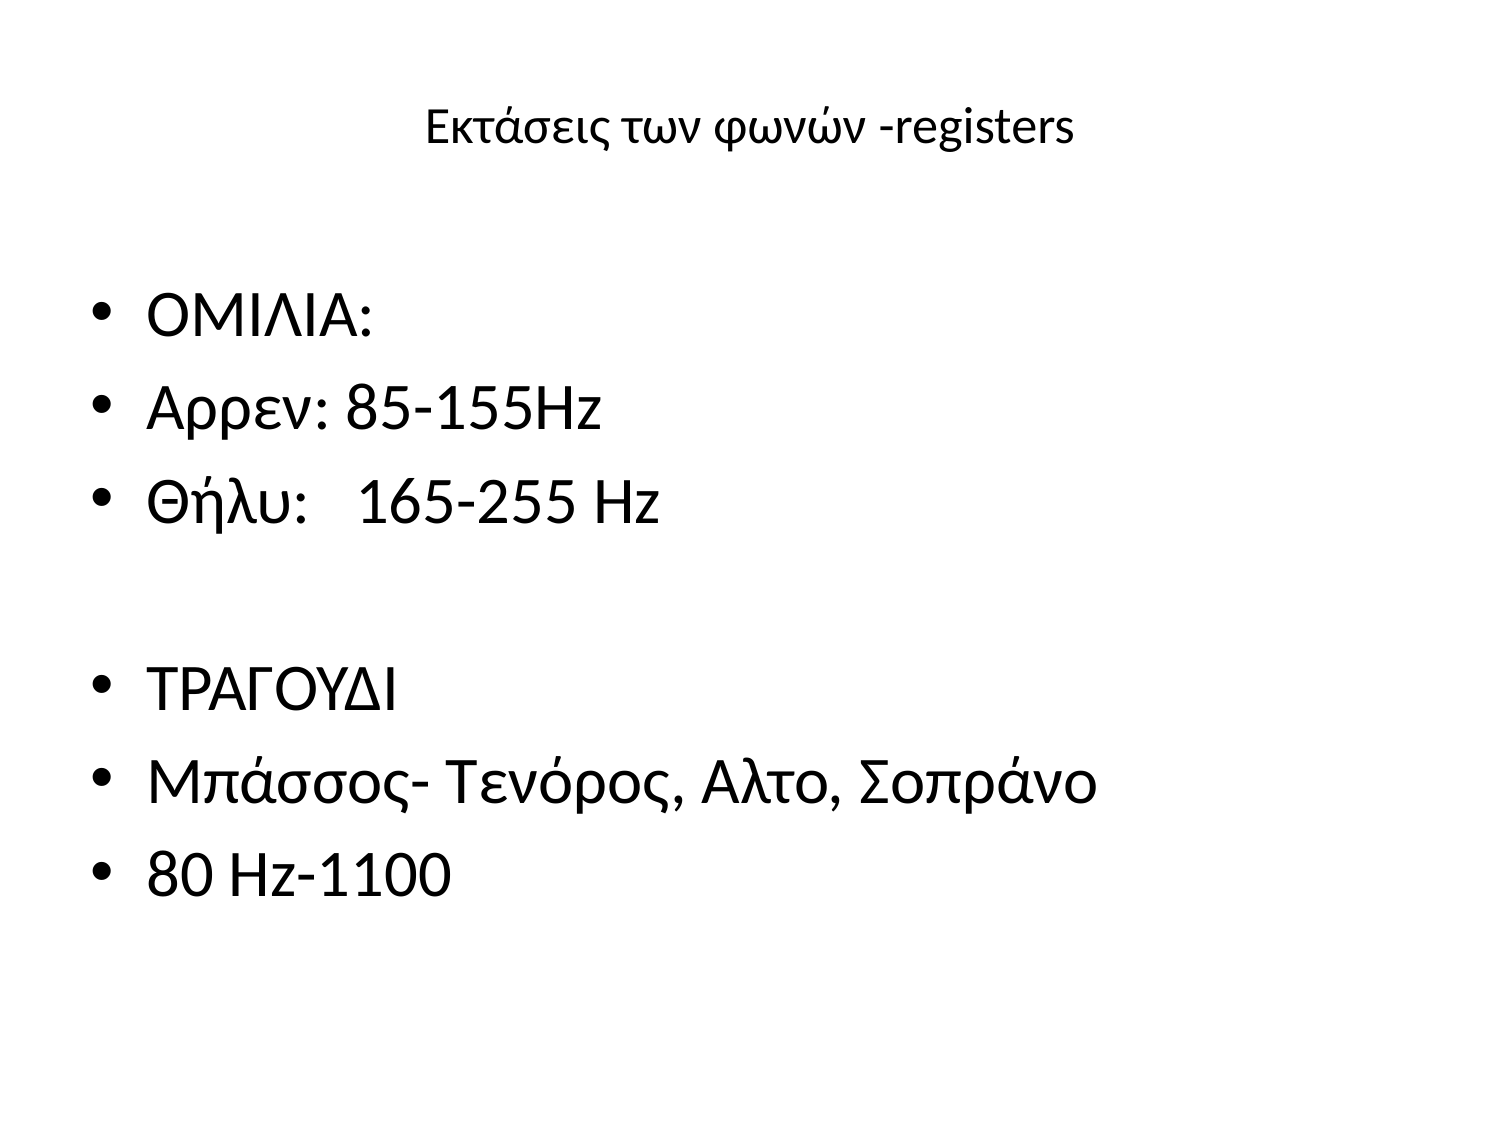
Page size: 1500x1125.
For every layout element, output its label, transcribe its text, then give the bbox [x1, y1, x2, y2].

list ΟΜΙΛΙA: Aρρεν: 85-155Ηz Θήλυ: 165-255 Hz TΡΑΓΟΥΔΙ Μπάσσος- Τενόρος, Αλτο, Σοπράνο 80 Hz-1100 [75, 262, 1425, 1005]
title Eκτάσεις των φωνών -registers [75, 83, 1425, 162]
